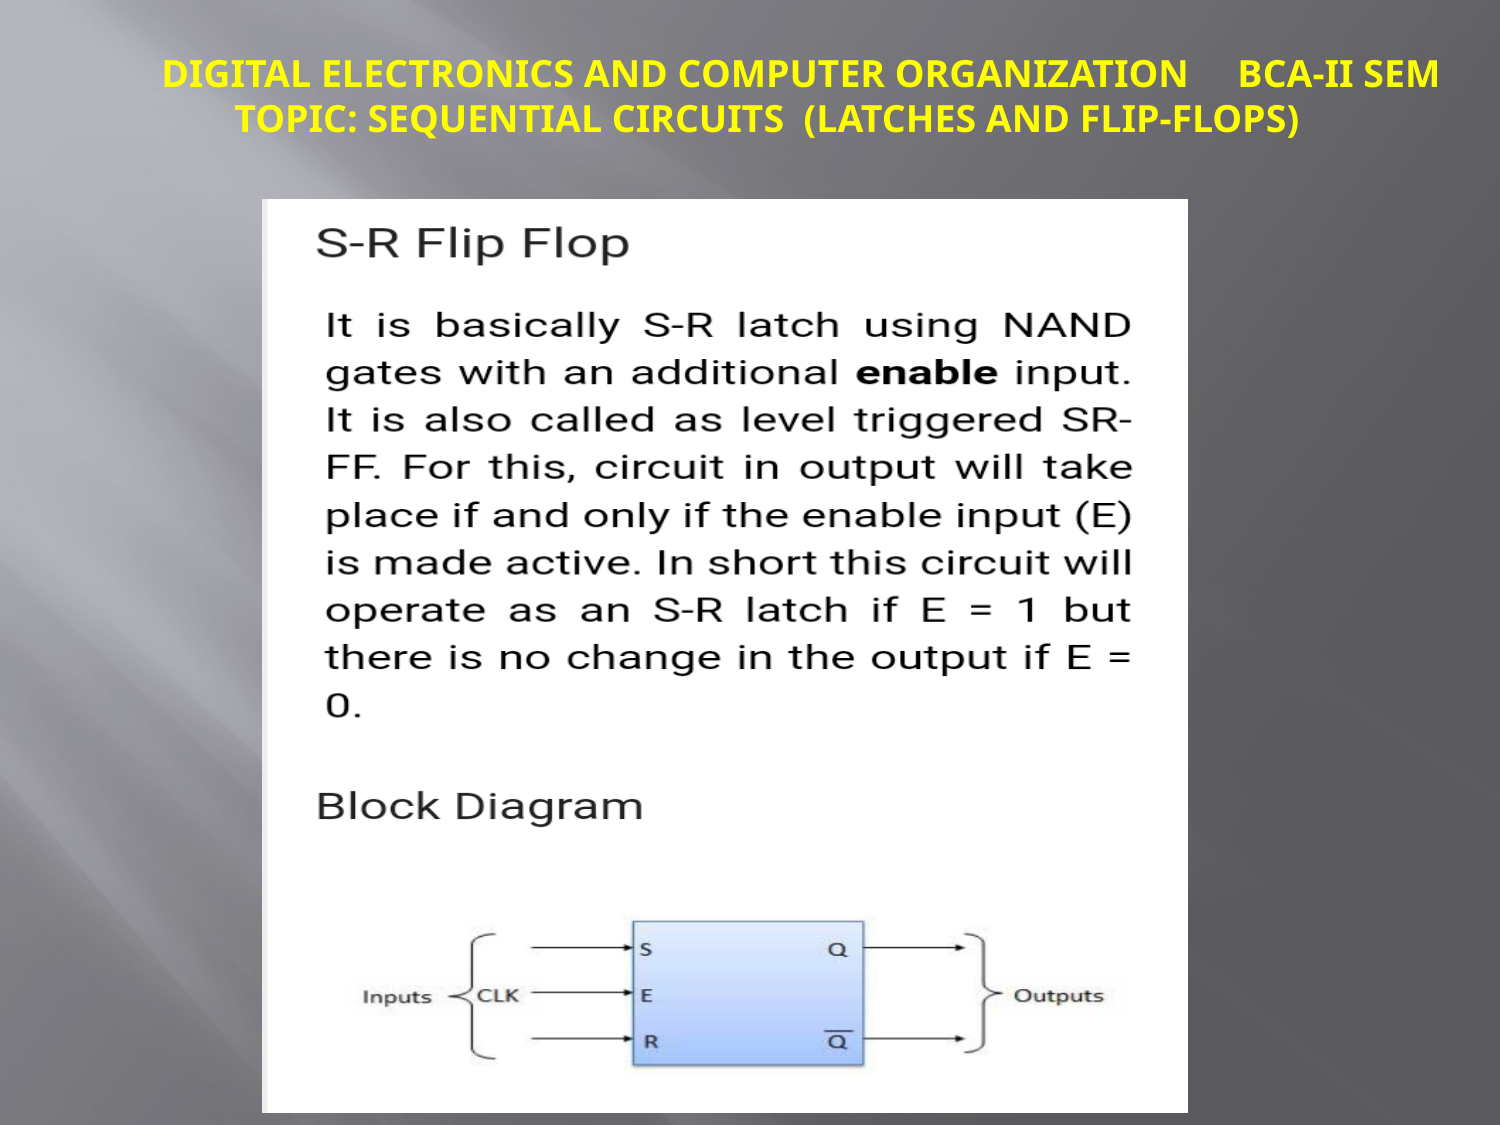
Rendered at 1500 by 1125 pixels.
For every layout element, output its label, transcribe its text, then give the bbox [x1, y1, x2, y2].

picture [262, 199, 1188, 1113]
title Digital Electronics and Computer organization BCA-II SEM Topic: Sequential Circuits (latches and flip-flops) [24, 24, 1500, 275]
